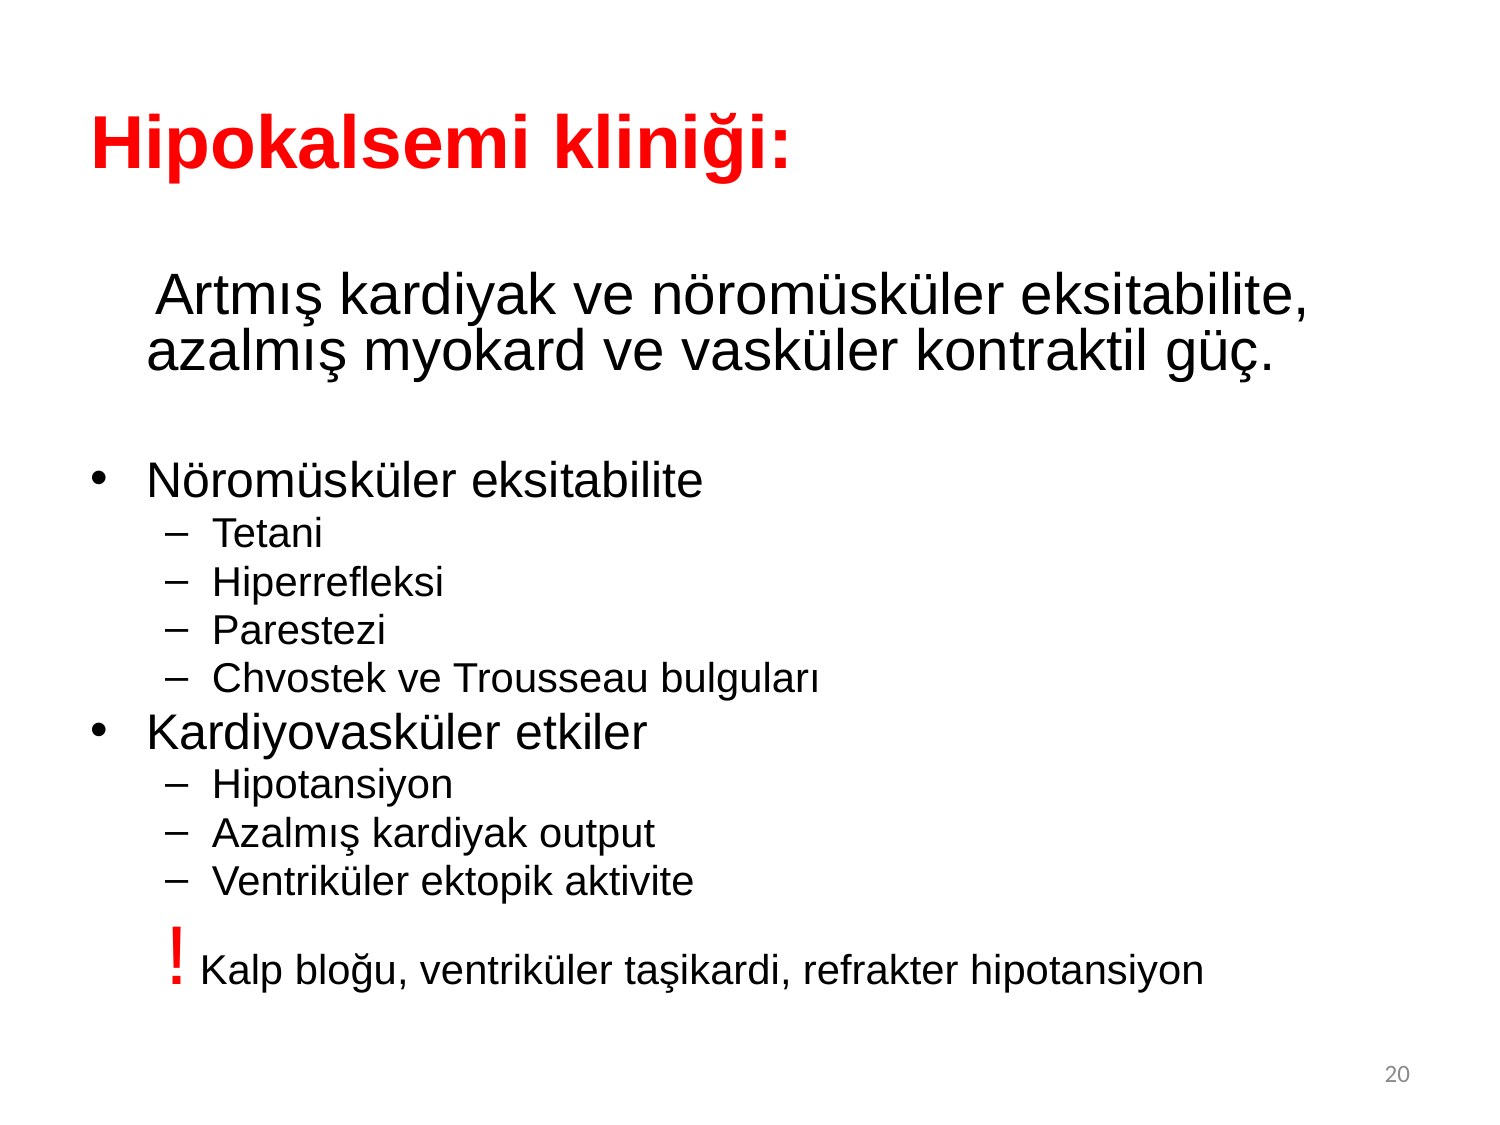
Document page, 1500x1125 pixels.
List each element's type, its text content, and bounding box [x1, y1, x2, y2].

list Artmış kardiyak ve nöromüsküler eksitabilite, azalmış myokard ve vasküler kontraktil güç. Nöromüsküler eksitabilite Tetani Hiperrefleksi Parestezi Chvostek ve Trousseau bulguları Kardiyovasküler etkiler Hipotansiyon Azalmış kardiyak output Ventriküler ektopik aktivite ! Kalp bloğu, ventriküler taşikardi, refrakter hipotansiyon [75, 262, 1425, 1071]
title Hipokalsemi kliniği: [75, 45, 1425, 233]
slide_number 20 [1074, 1042, 1425, 1103]
